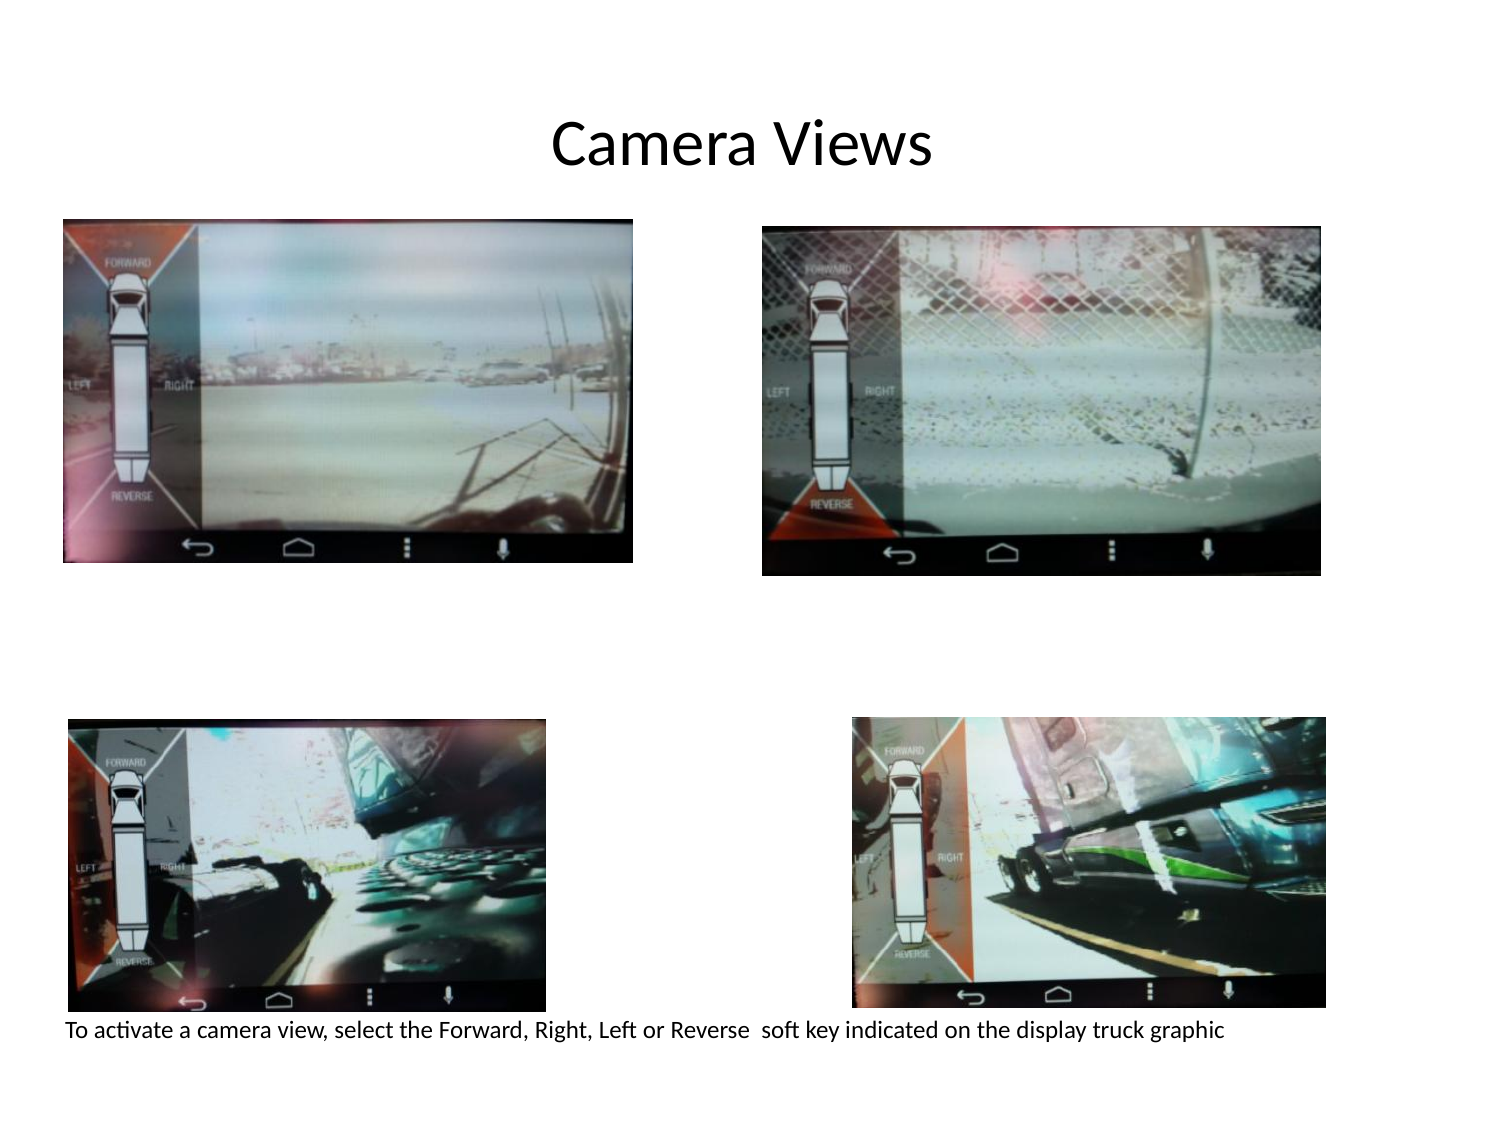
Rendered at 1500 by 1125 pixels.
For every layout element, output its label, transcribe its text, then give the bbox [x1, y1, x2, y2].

list To activate a camera view, select the Forward, Right, Left or Reverse soft key indicated on the display truck graphic [50, 200, 1450, 1113]
picture [852, 717, 1326, 1008]
picture [63, 219, 633, 563]
picture [67, 719, 546, 1012]
picture [762, 225, 1321, 577]
title Camera Views [75, 45, 1425, 200]
